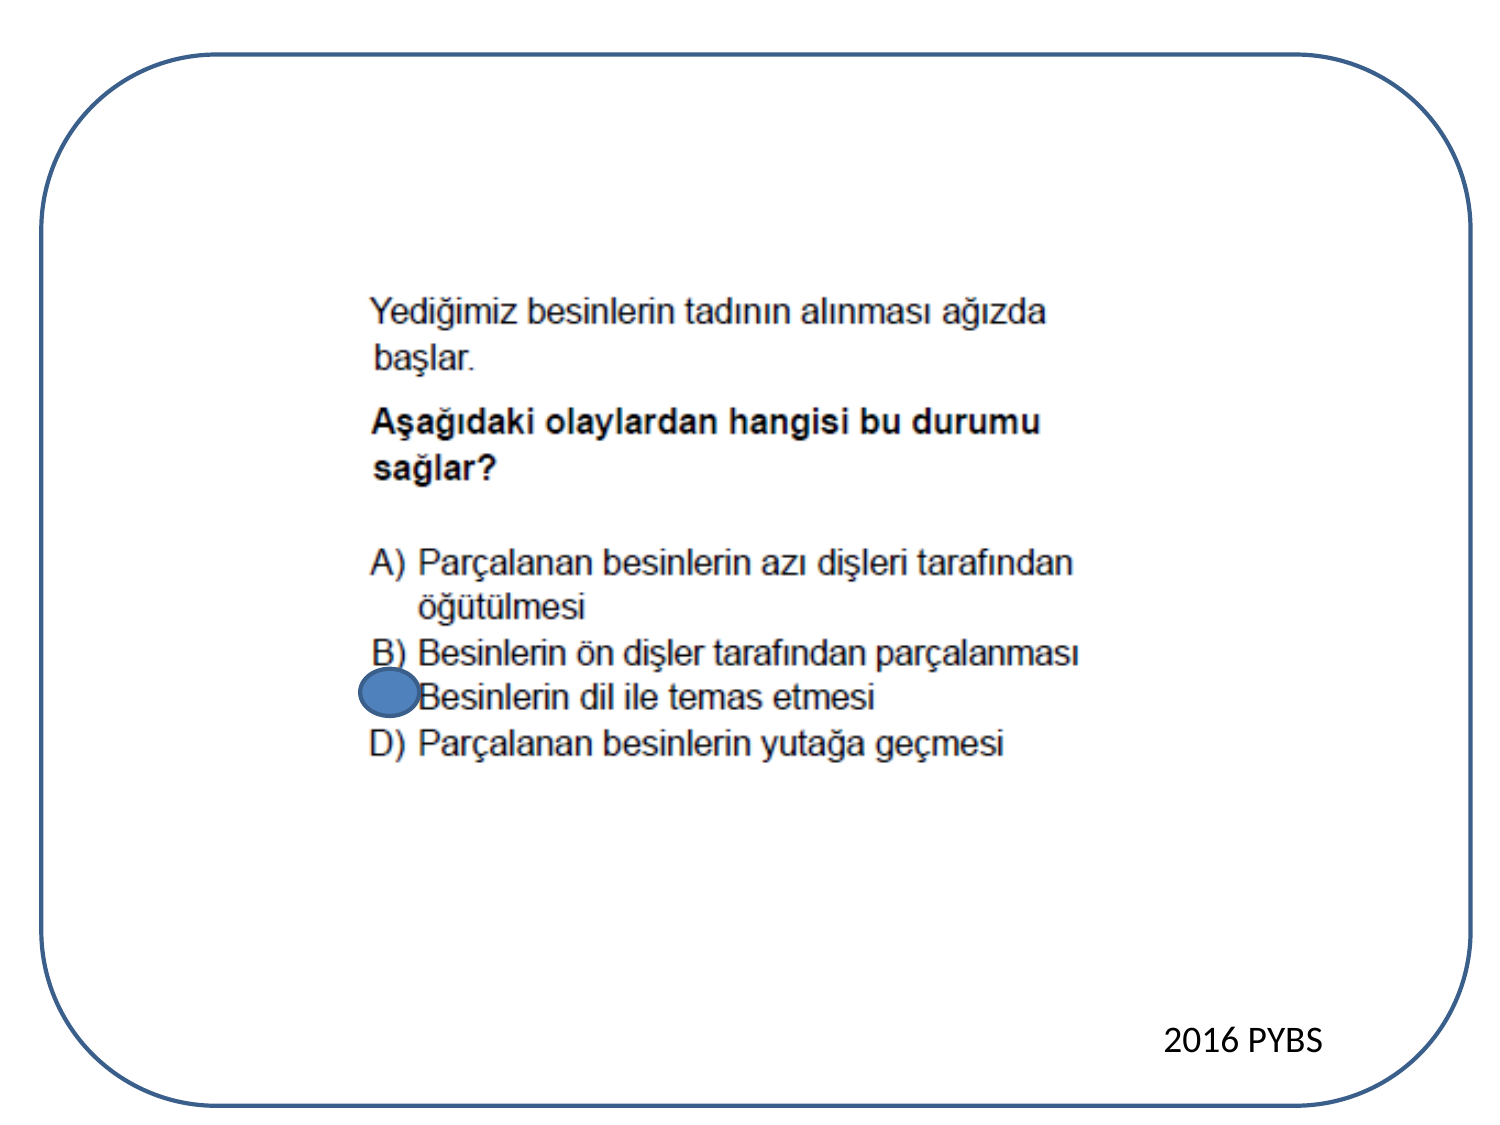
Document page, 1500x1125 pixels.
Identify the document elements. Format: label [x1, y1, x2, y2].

text_box [39, 52, 1473, 1108]
picture [348, 278, 1099, 786]
